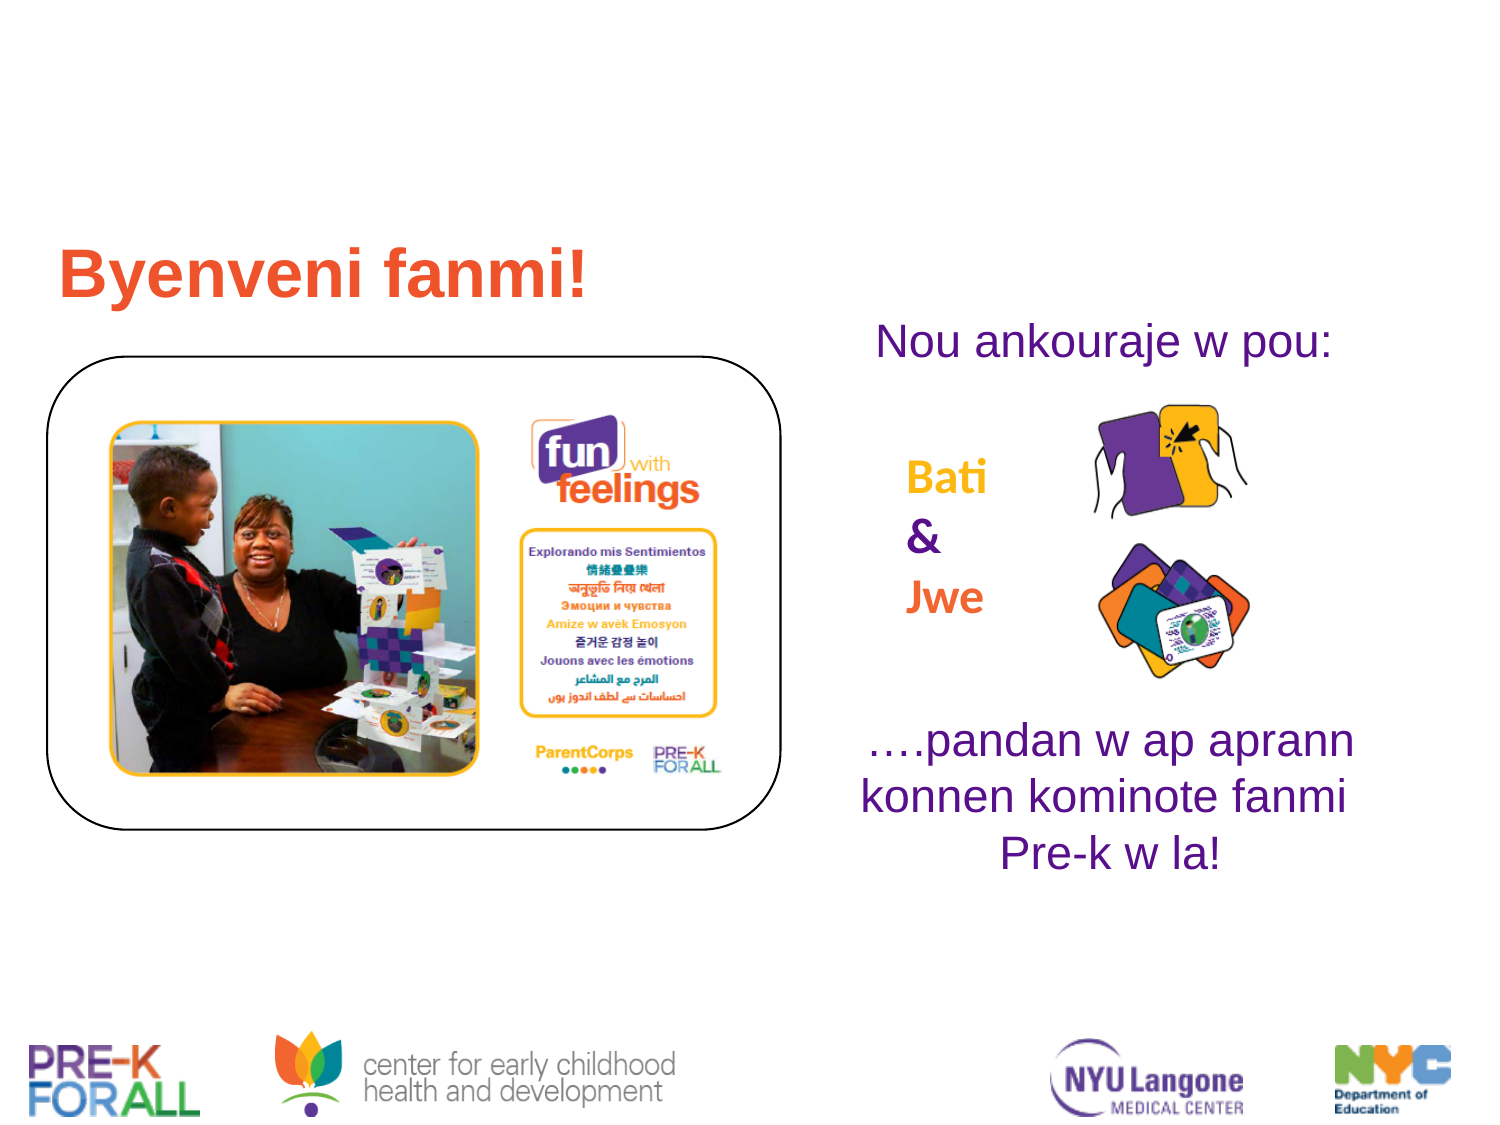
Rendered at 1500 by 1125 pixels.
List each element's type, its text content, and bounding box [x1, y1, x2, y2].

picture [275, 1031, 697, 1117]
picture [29, 1045, 200, 1117]
picture [77, 376, 752, 806]
text_box [46, 355, 782, 831]
picture [1050, 1038, 1243, 1117]
picture [1335, 1045, 1451, 1117]
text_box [800, 303, 1421, 889]
text_box Byenveni fanmi! [47, 197, 781, 352]
